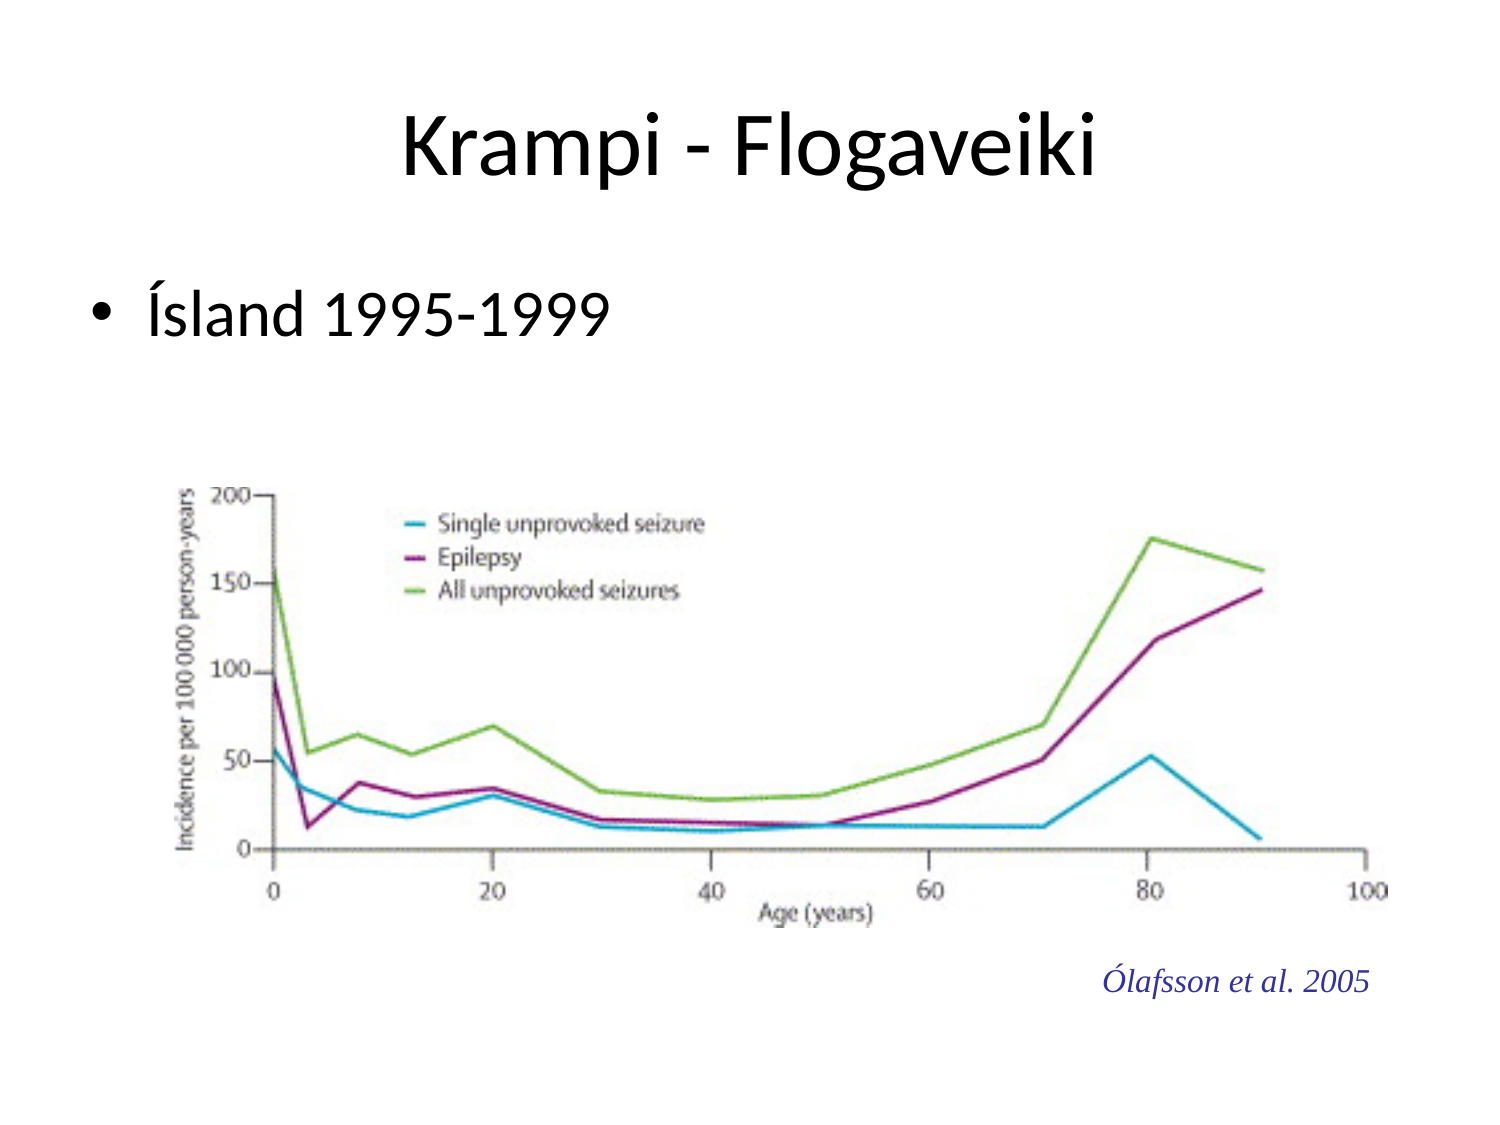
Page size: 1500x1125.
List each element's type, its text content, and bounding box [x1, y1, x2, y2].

picture [174, 487, 1388, 928]
list Ísland 1995-1999 [75, 262, 1425, 1005]
title Krampi - Flogaveiki [75, 45, 1425, 233]
text_box Ólafsson et al. 2005 [1087, 952, 1386, 1007]
